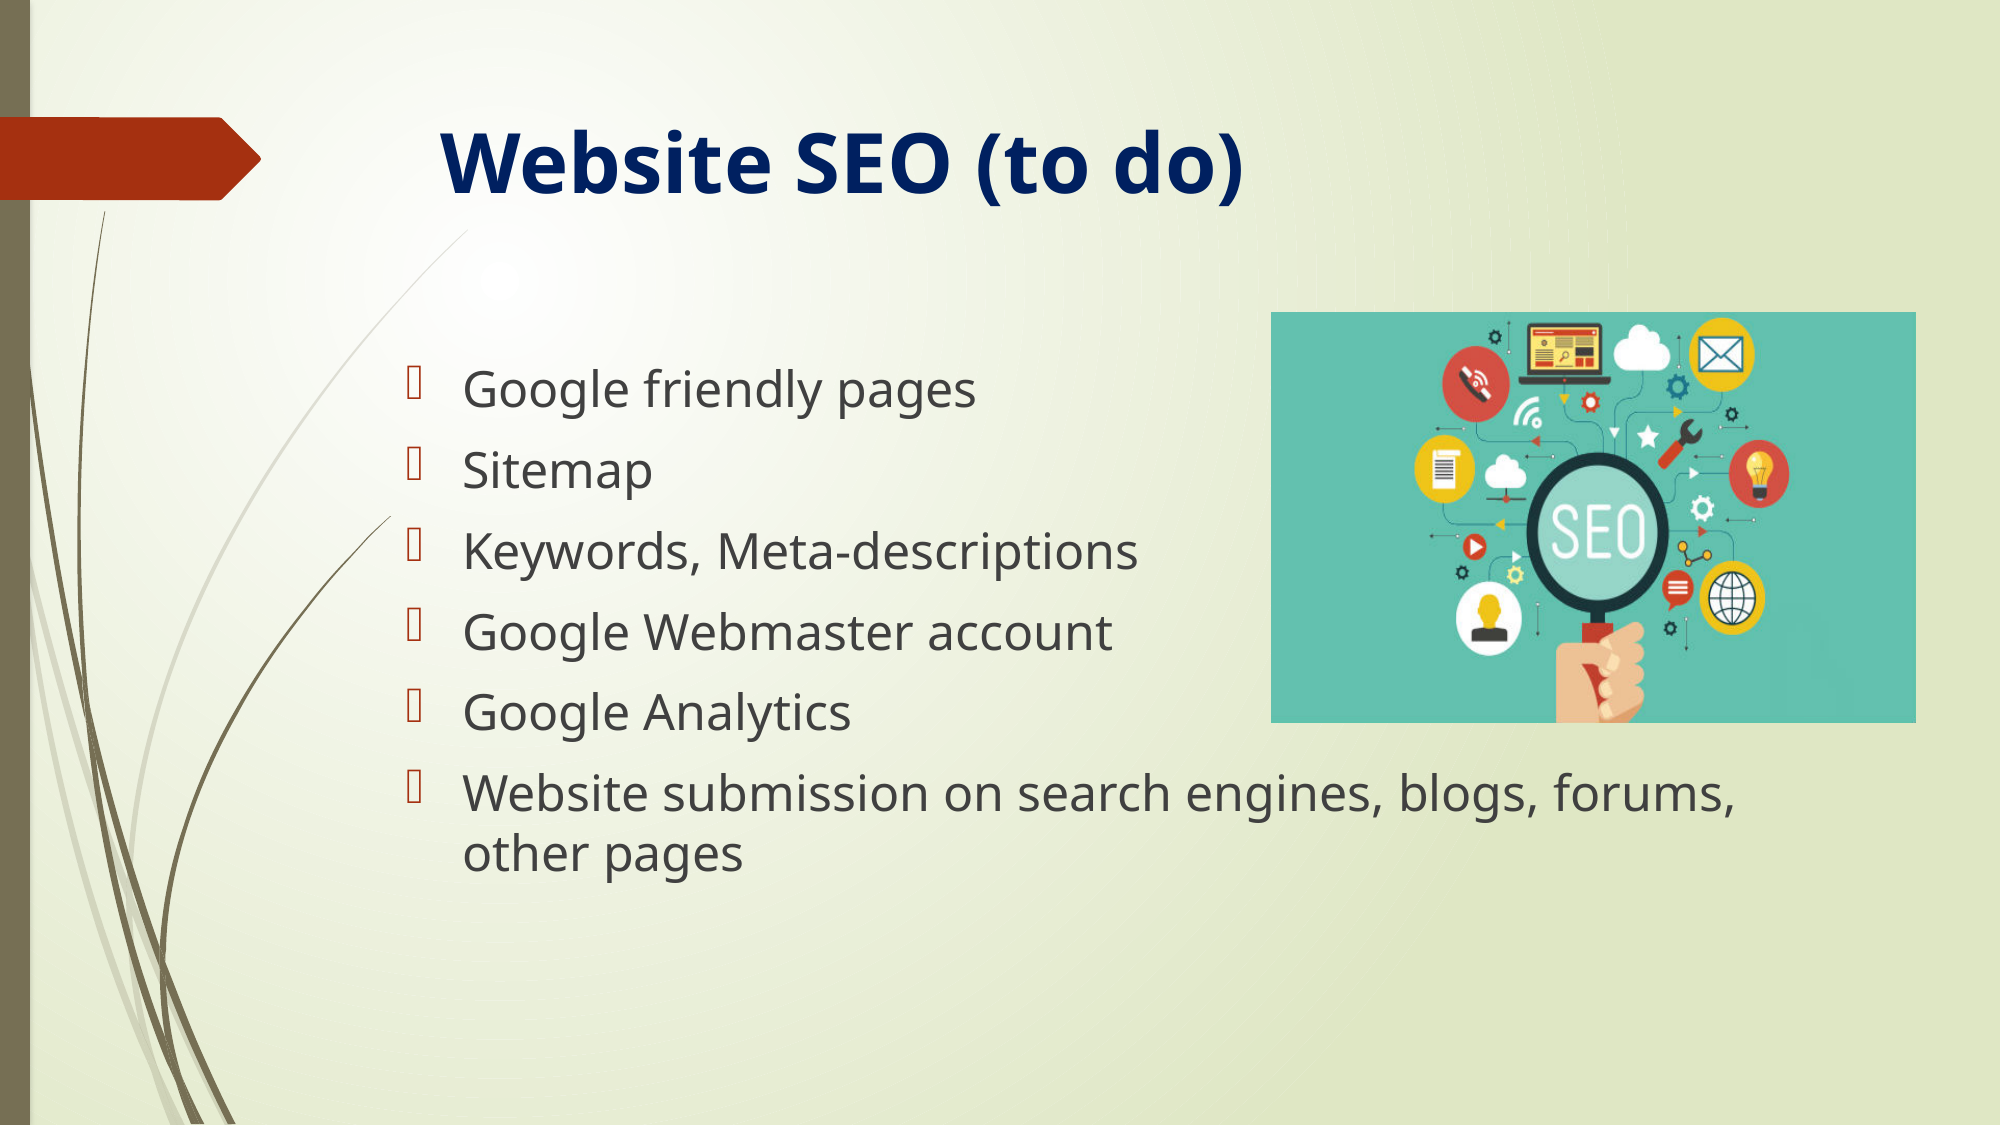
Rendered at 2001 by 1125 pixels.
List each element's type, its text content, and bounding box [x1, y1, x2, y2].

list Google friendly pages Sitemap Keywords, Meta-descriptions Google Webmaster account Google Analytics Website submission on search engines, blogs, forums, other pages [390, 350, 1854, 970]
title Website SEO (to do) [425, 102, 1888, 313]
picture [1271, 312, 1916, 723]
